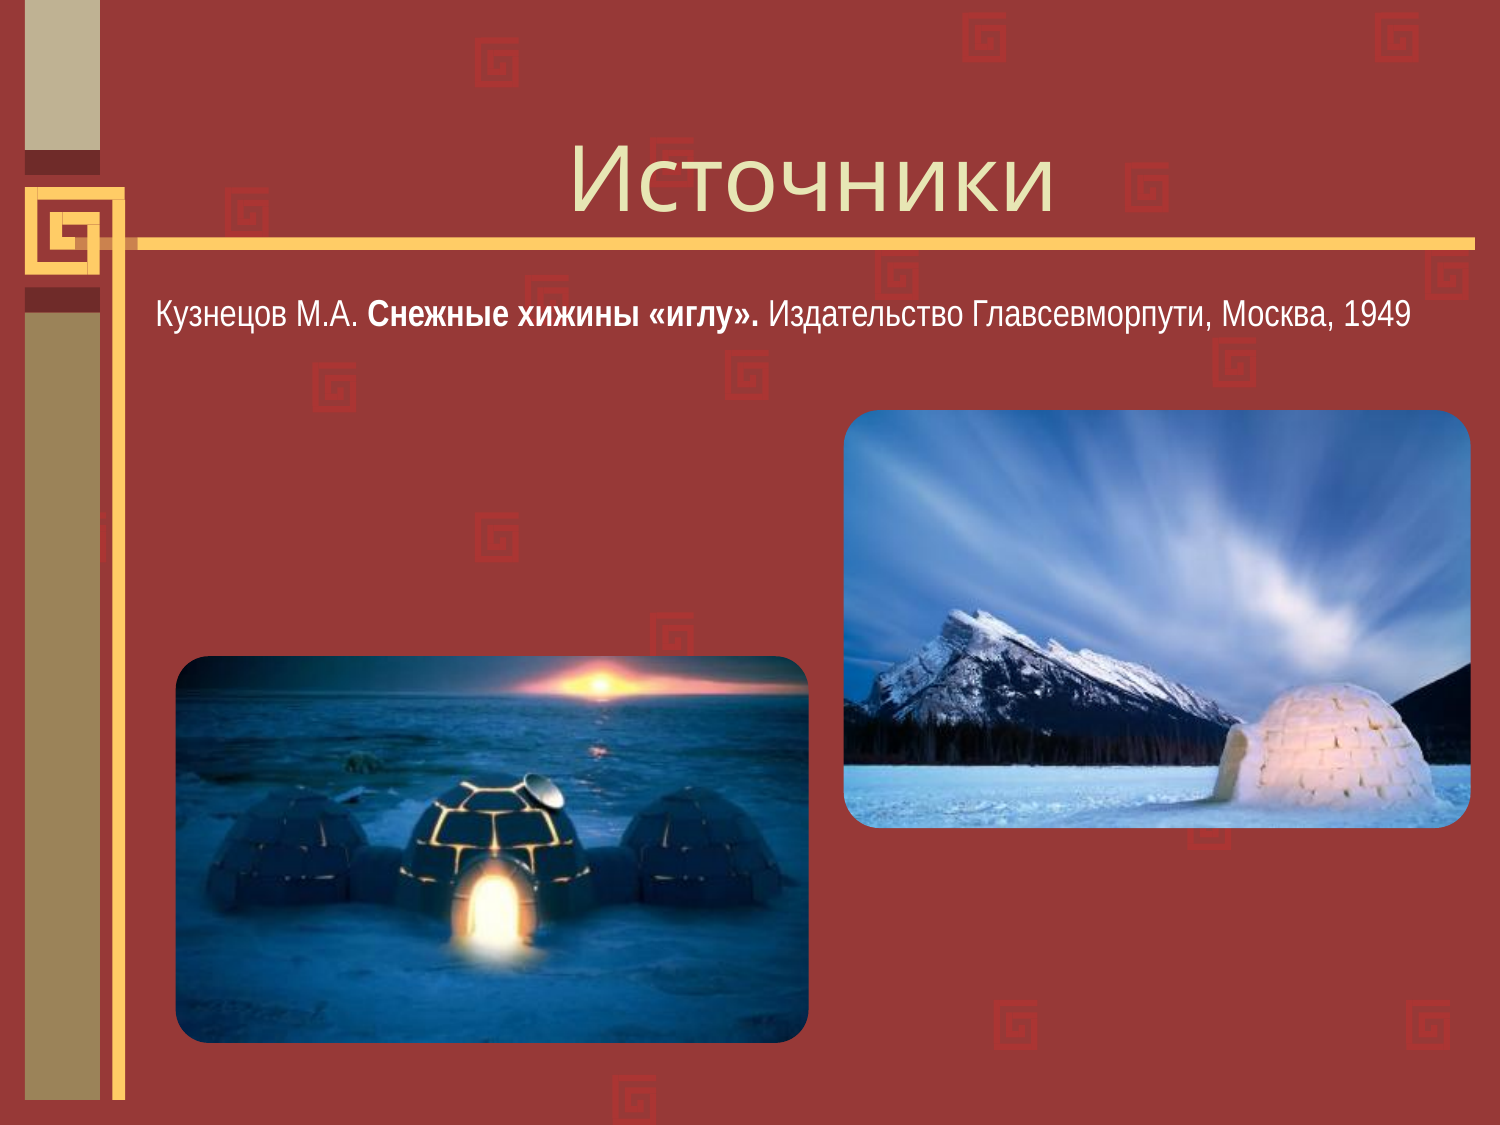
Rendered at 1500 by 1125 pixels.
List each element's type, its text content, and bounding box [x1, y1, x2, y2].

text_box Кузнецов М.А. Снежные хижины «иглу». Издательство Главсевморпути, Москва, 1949 [140, 281, 1477, 341]
picture [175, 655, 809, 1044]
picture [843, 409, 1471, 829]
title Источники [174, 49, 1451, 238]
